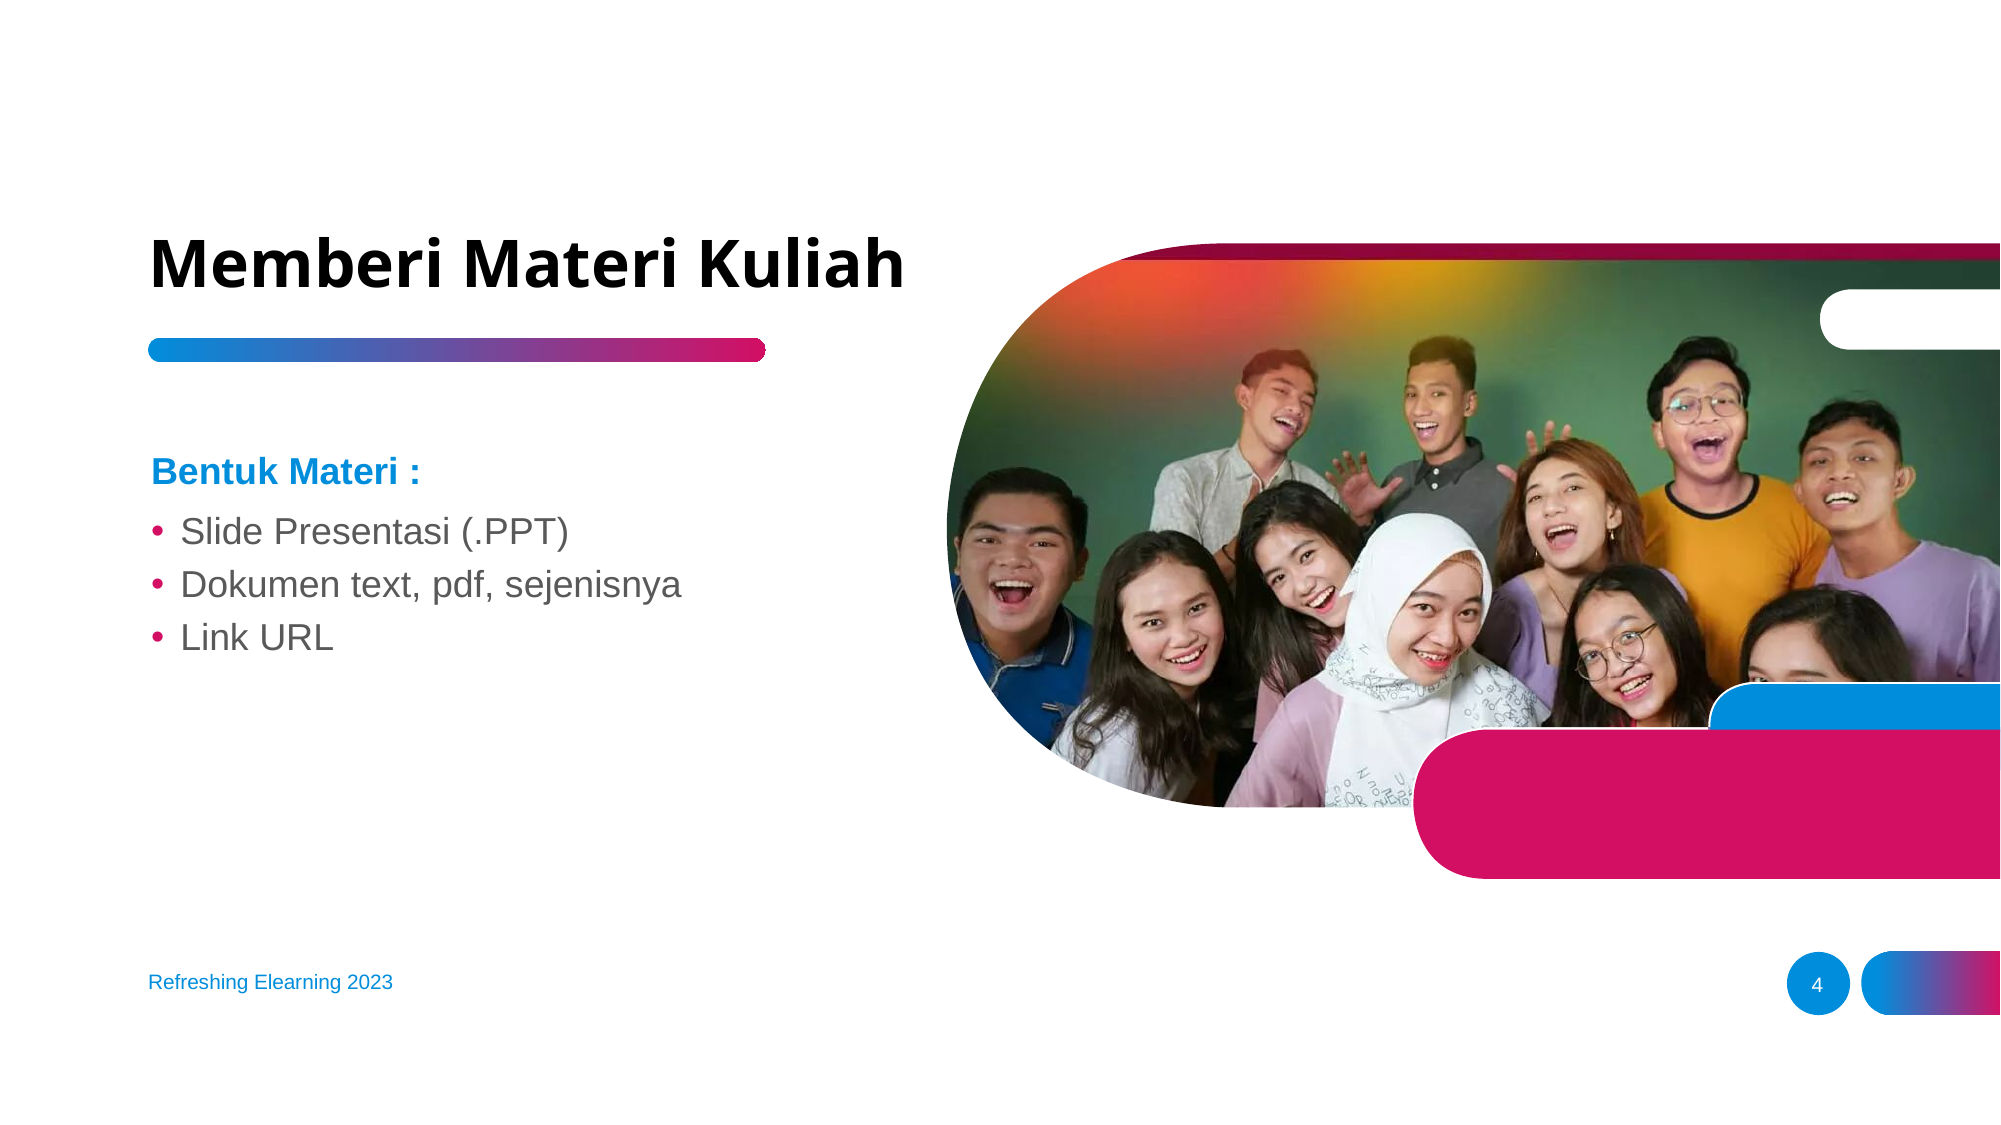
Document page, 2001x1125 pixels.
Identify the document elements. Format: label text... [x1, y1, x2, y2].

title Memberi Materi Kuliah [133, 202, 987, 331]
footer Refreshing Elearning 2023 [133, 951, 775, 1011]
list Slide Presentasi (.PPT) Dokumen text, pdf, sejenisnya Link URL [135, 504, 882, 785]
slide_number 4 [1772, 954, 1863, 1015]
picture [946, 243, 2001, 808]
list Bentuk Materi : [135, 444, 885, 505]
